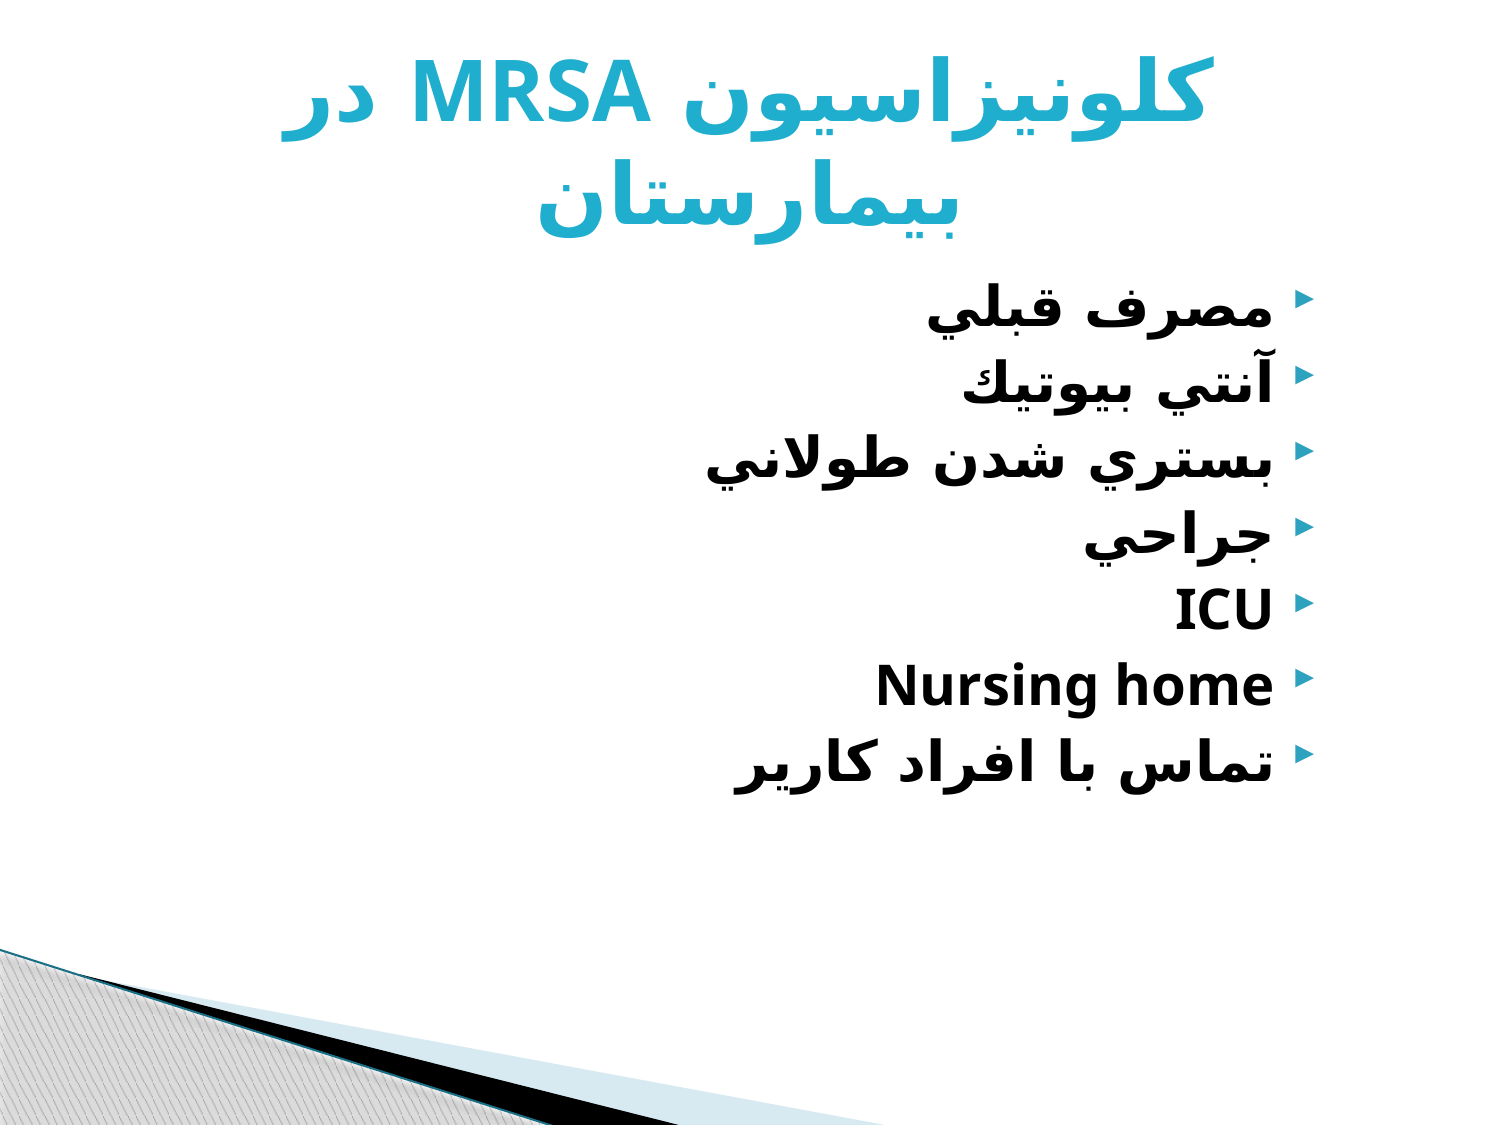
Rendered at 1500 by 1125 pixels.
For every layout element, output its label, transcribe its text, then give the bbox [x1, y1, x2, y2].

list مصرف قبلي آنتي بيوتيك بستري شدن طولاني جراحي ICU Nursing home تماس با افراد كارير [112, 262, 1350, 1000]
title كلونيزاسيون MRSA در بيمارستان [75, 45, 1425, 233]
